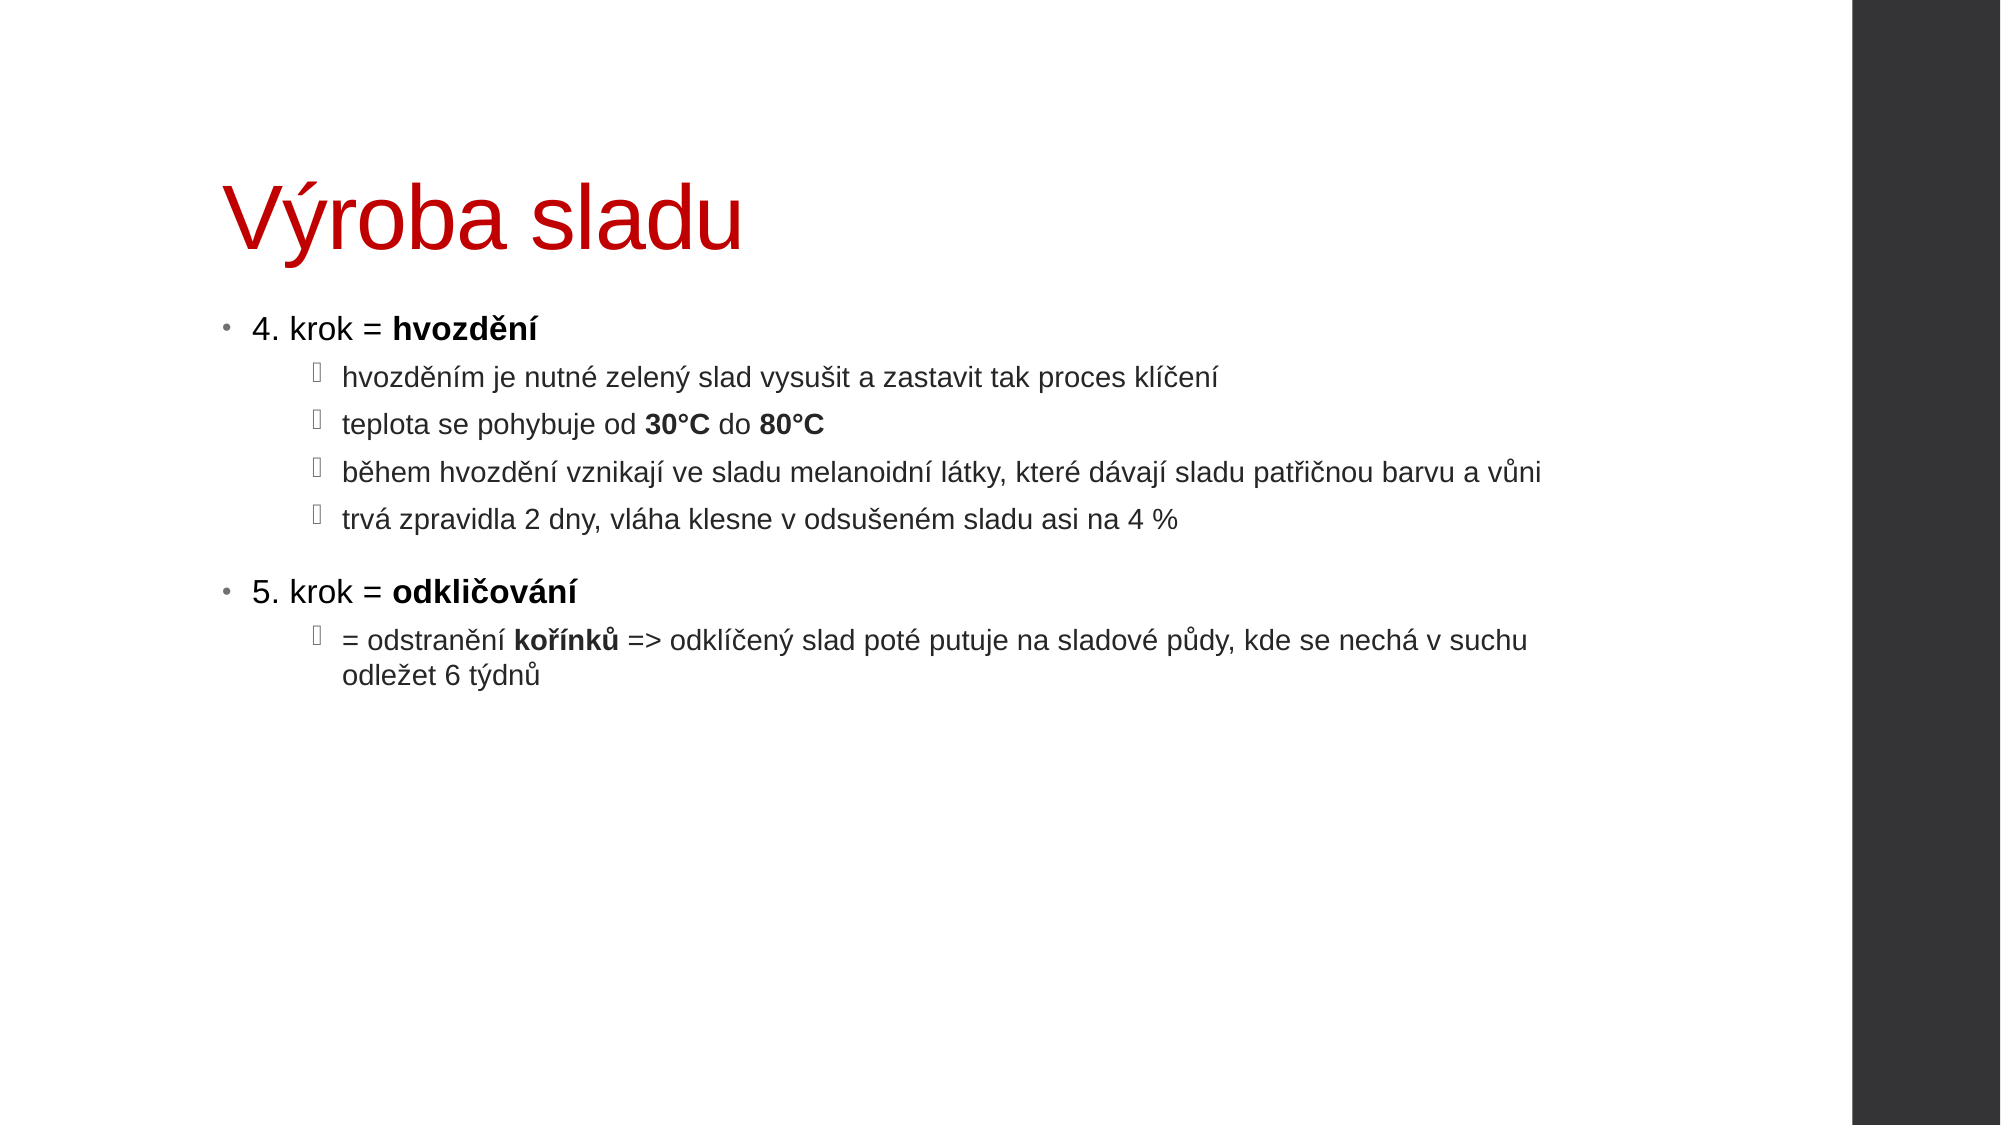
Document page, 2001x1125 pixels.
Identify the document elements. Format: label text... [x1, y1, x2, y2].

title Výroba sladu [206, 60, 1797, 278]
list 4. krok = hvozdění hvozděním je nutné zelený slad vysušit a zastavit tak proces klíčení teplota se pohybuje od 30°C do 80°C během hvozdění vznikají ve sladu melanoidní látky, které dávají sladu patřičnou barvu a vůni trvá zpravidla 2 dny, vláha klesne v odsušeném sladu asi na 4 % 5. krok = odkličování = odstranění kořínků => odklíčený slad poté putuje na sladové půdy, kde se nechá v suchu odležet 6 týdnů [206, 299, 1617, 1014]
